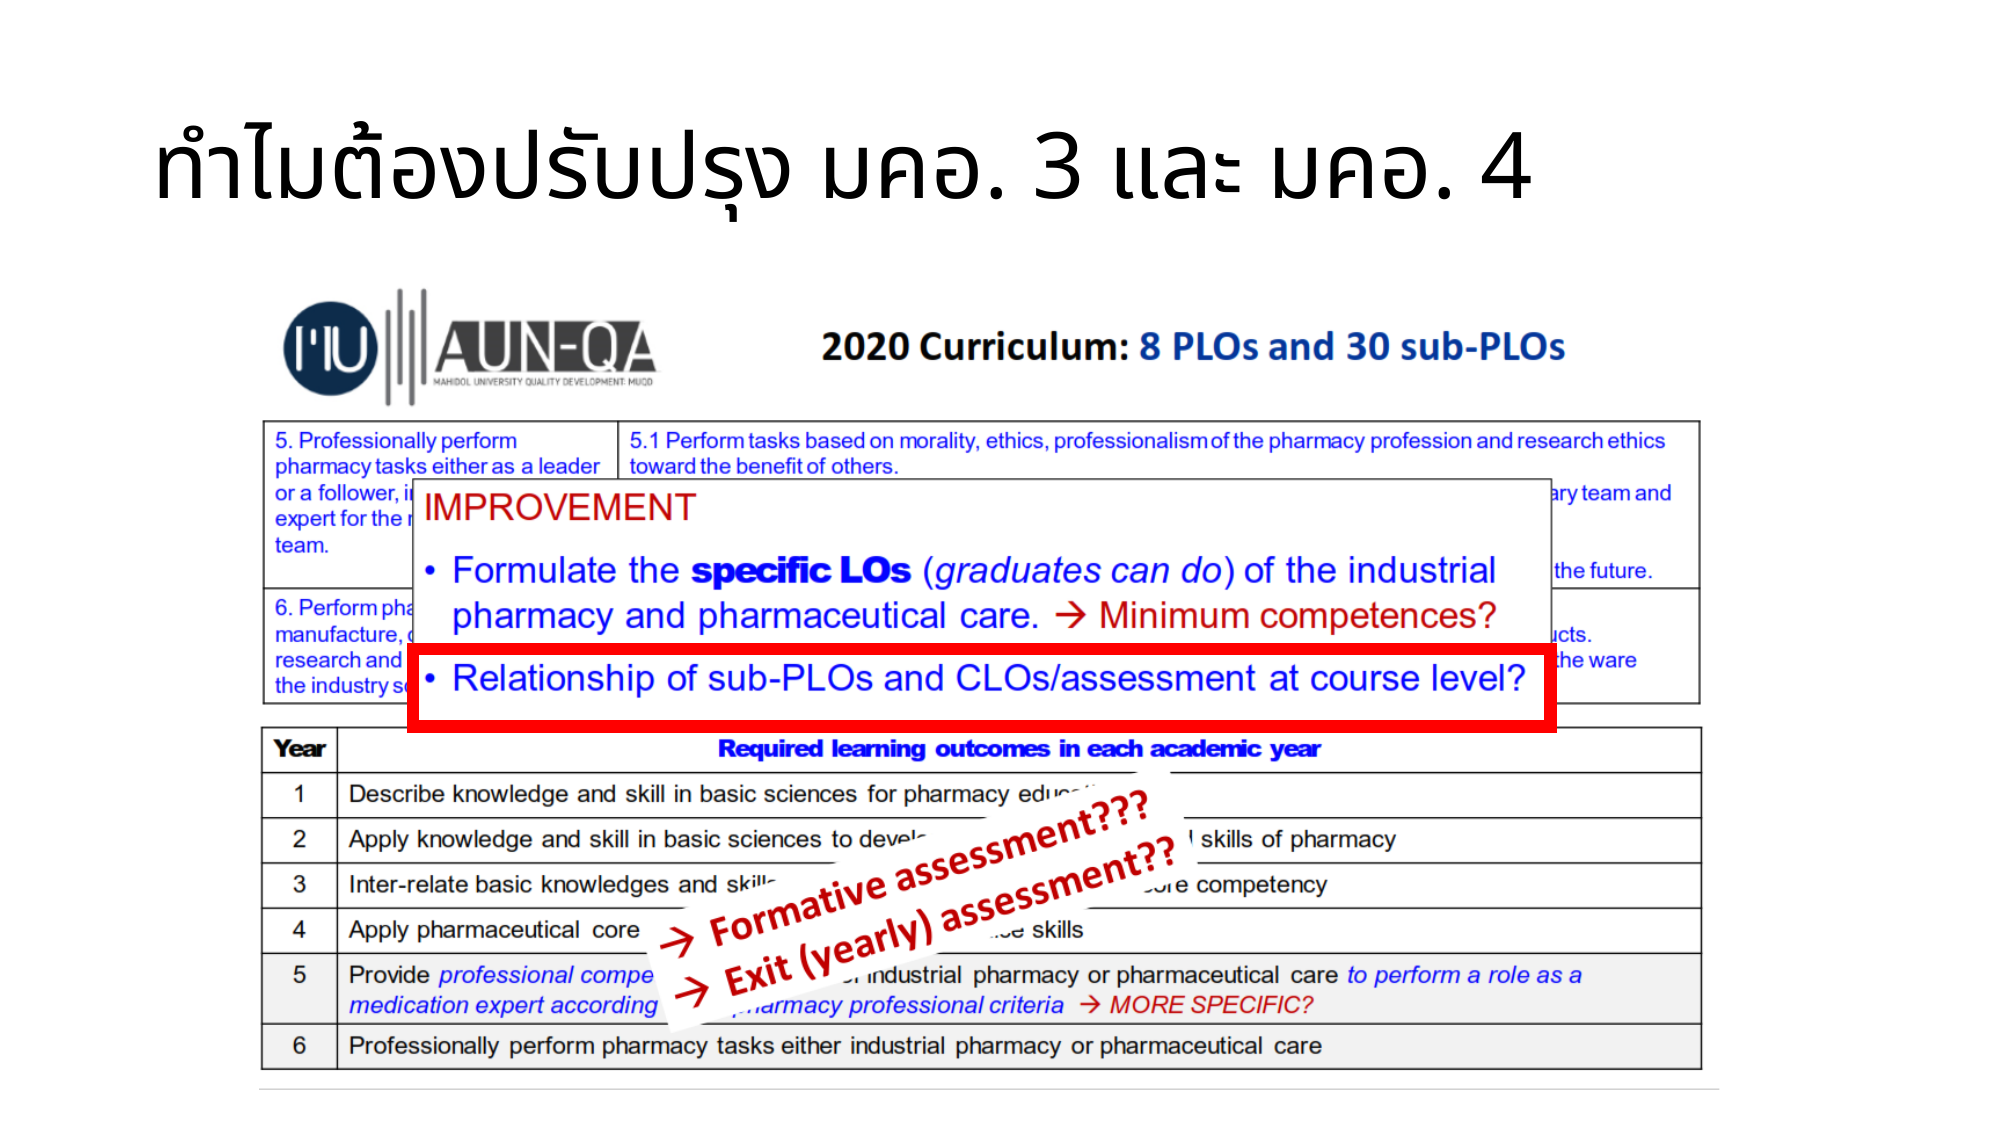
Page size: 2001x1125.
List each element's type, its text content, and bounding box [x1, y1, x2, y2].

title ทำไมต้องปรับปรุง มคอ. 3 และ มคอ. 4 [137, 59, 1863, 278]
picture [258, 254, 1720, 1090]
